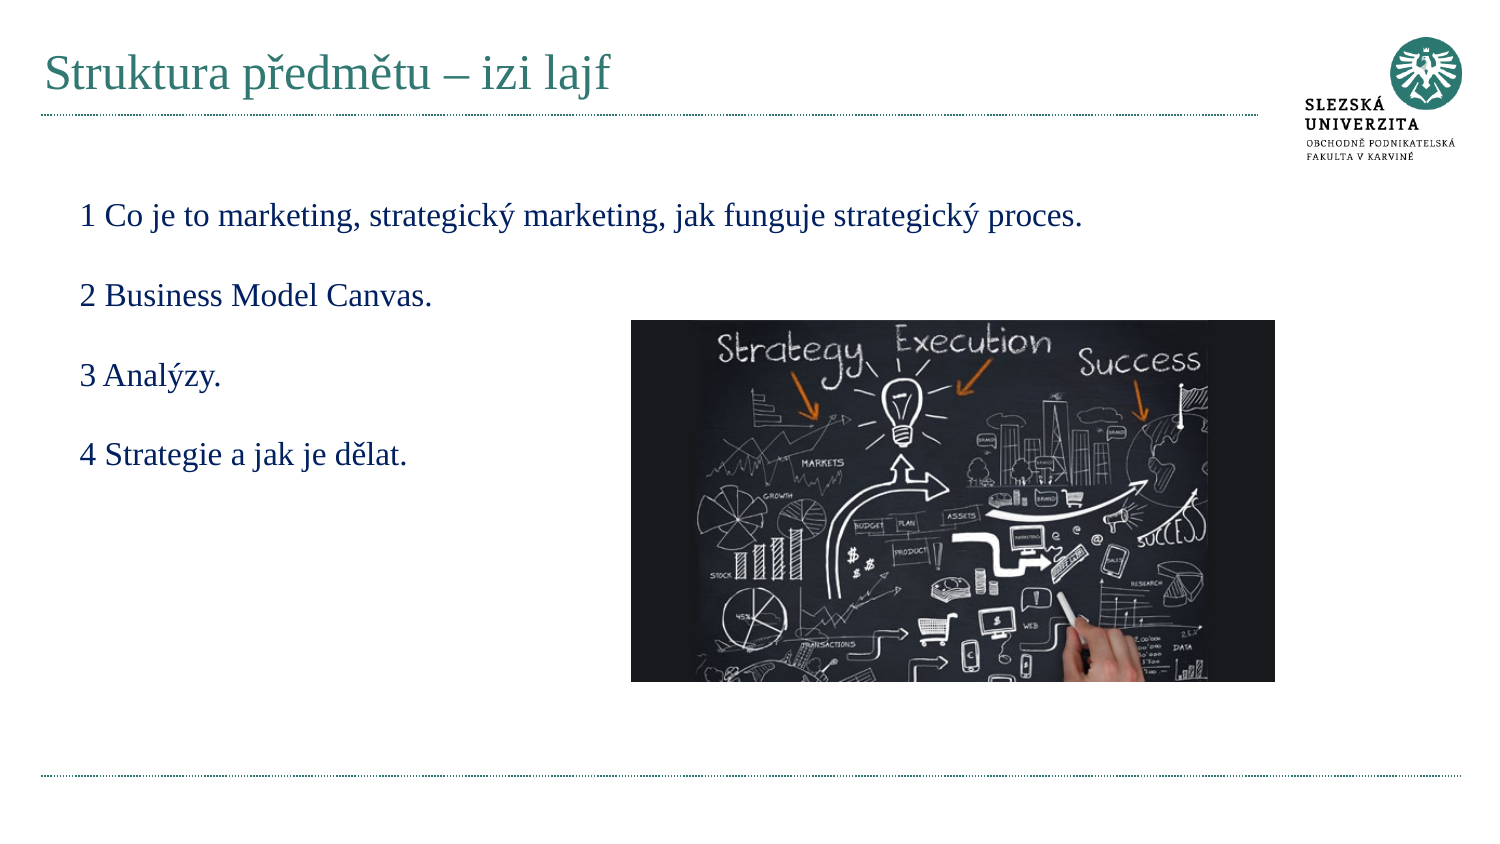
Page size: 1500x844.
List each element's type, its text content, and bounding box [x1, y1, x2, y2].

list 1 Co je to marketing, strategický marketing, jak funguje strategický proces. 2 Business Model Canvas. 3 Analýzy. 4 Strategie a jak je dělat. [64, 185, 1424, 682]
title Struktura předmětu – izi lajf [29, 32, 668, 116]
picture [631, 319, 1275, 682]
picture [1305, 37, 1462, 160]
